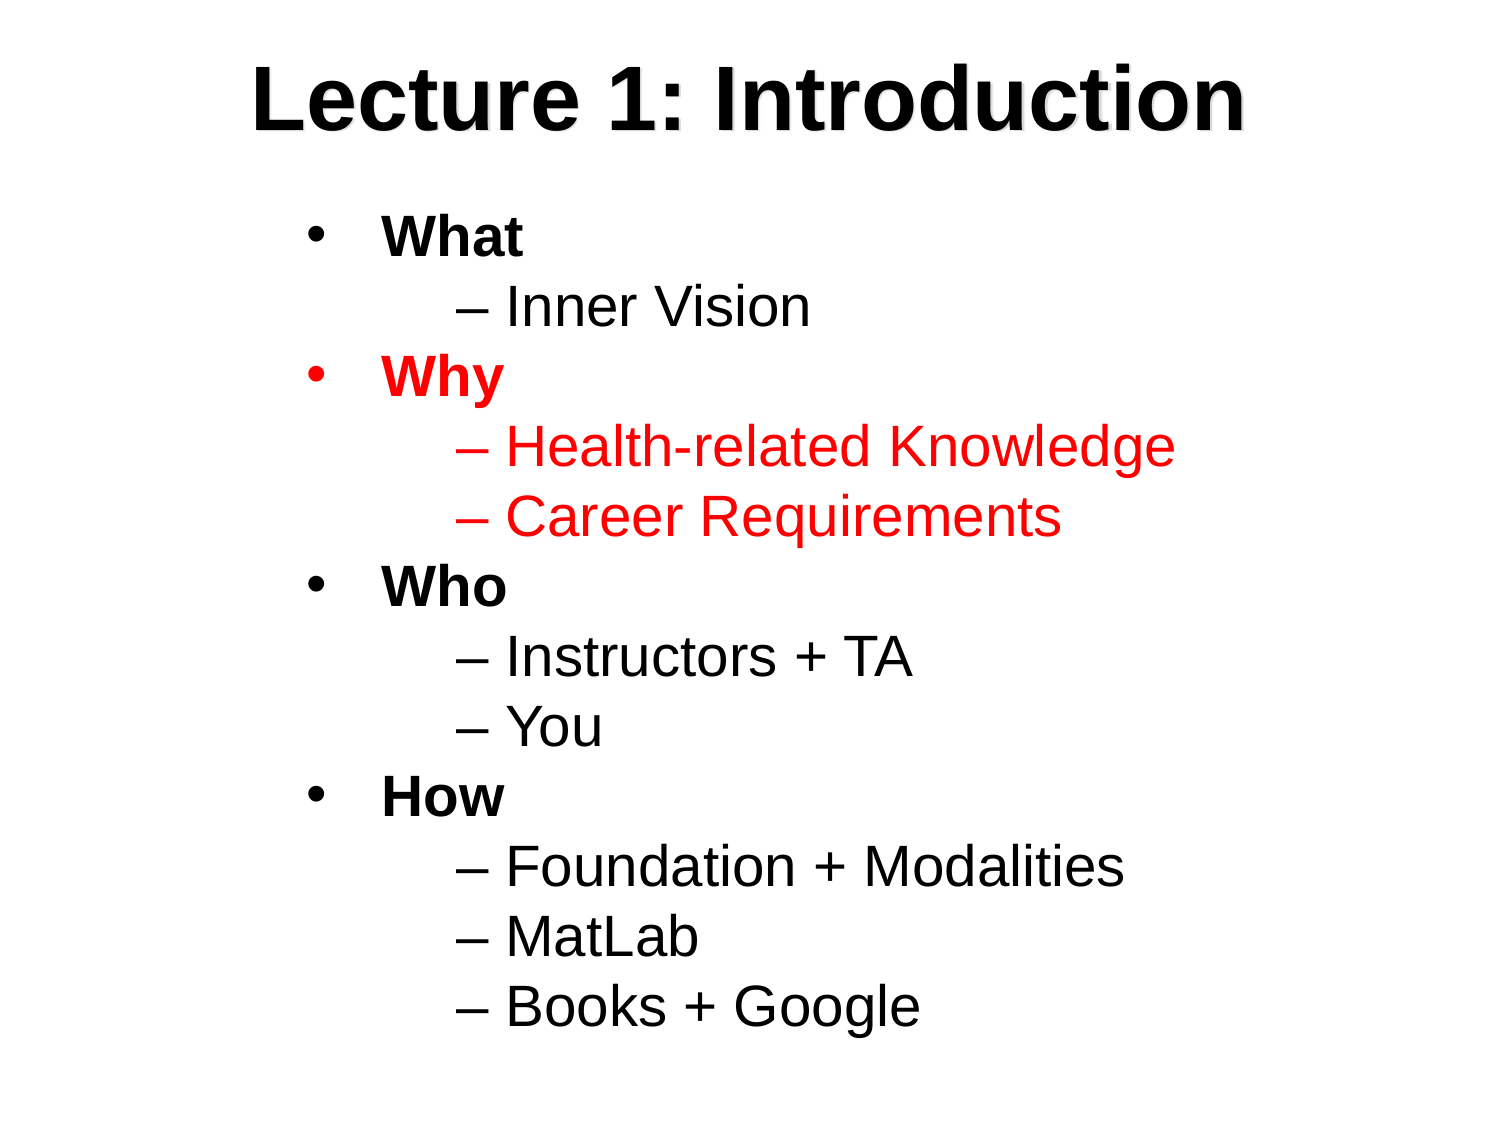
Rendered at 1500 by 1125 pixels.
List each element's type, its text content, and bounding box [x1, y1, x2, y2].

title Lecture 1: Introduction [24, 24, 1476, 163]
list What – Inner Vision Why – Health-related Knowledge – Career Requirements Who – Instructors + TA – You How – Foundation + Modalities – MatLab – Books + Google [291, 190, 1220, 1056]
